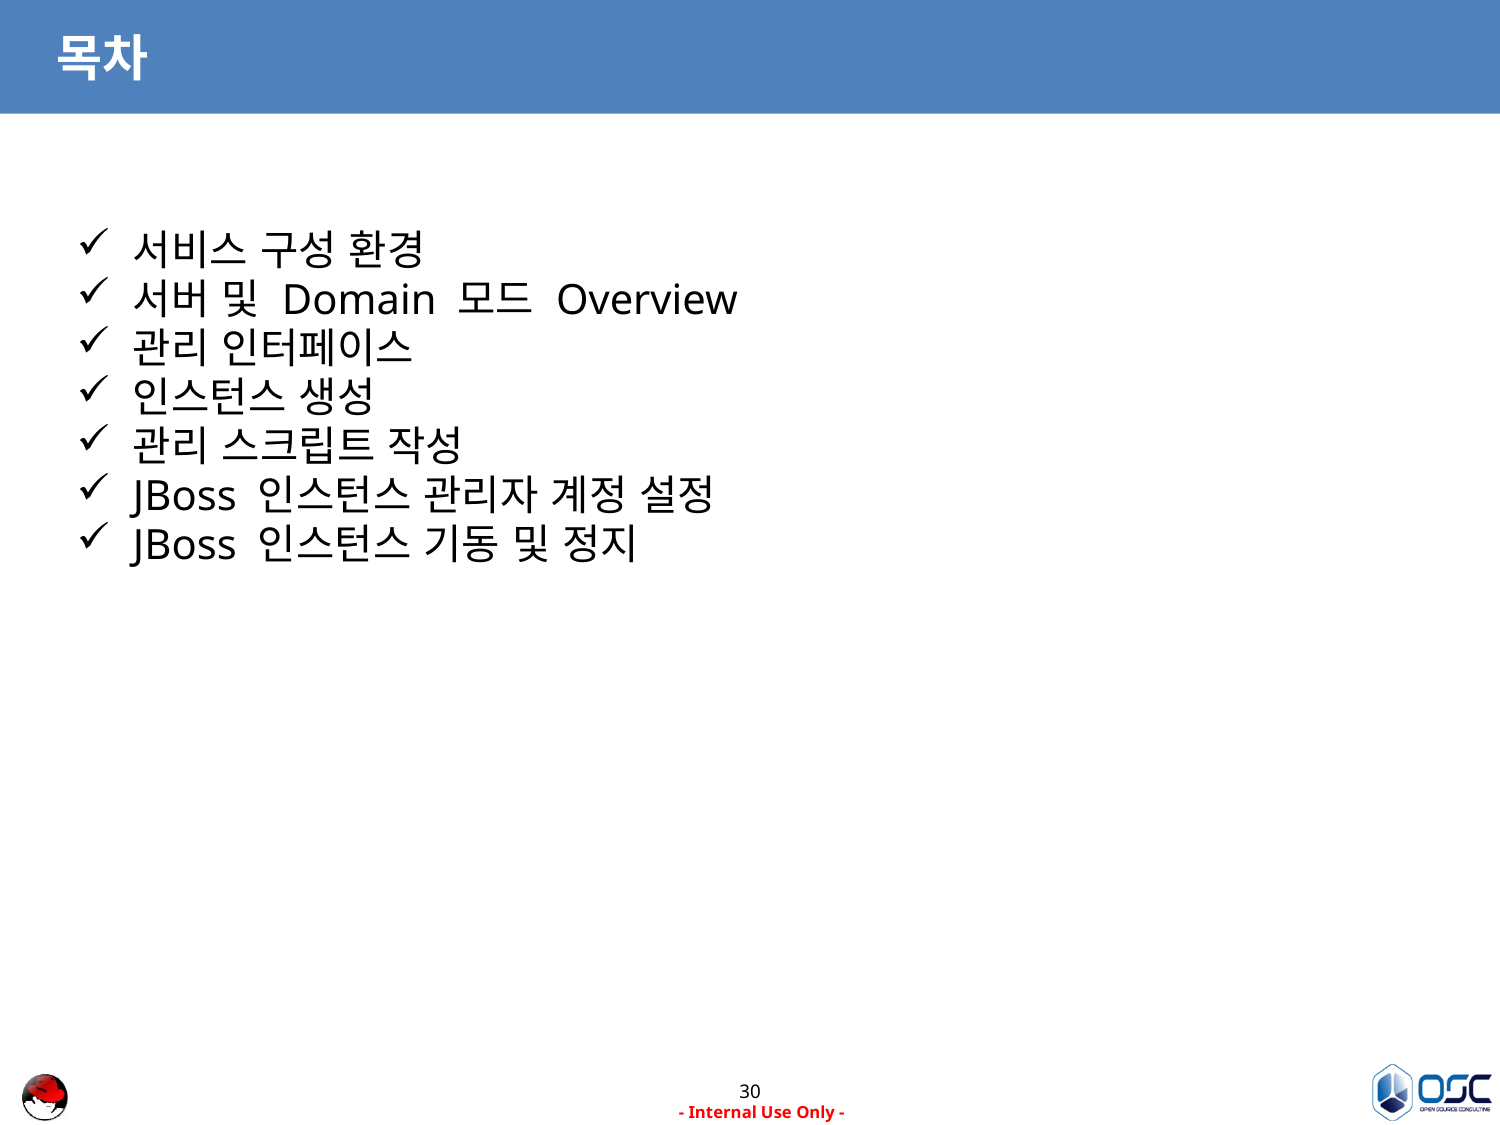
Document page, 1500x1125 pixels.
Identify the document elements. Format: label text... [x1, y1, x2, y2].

text_box 서비스 구성 환경 서버 및 Domain 모드 Overview 관리 인터페이스 인스턴스 생성 관리 스크립트 작성 JBoss 인스턴스 관리자 계정 설정 JBoss 인스턴스 기동 및 정지 [76, 160, 1424, 634]
picture [1371, 1063, 1492, 1121]
title 목차 [40, 0, 1449, 114]
picture [21, 1073, 68, 1121]
